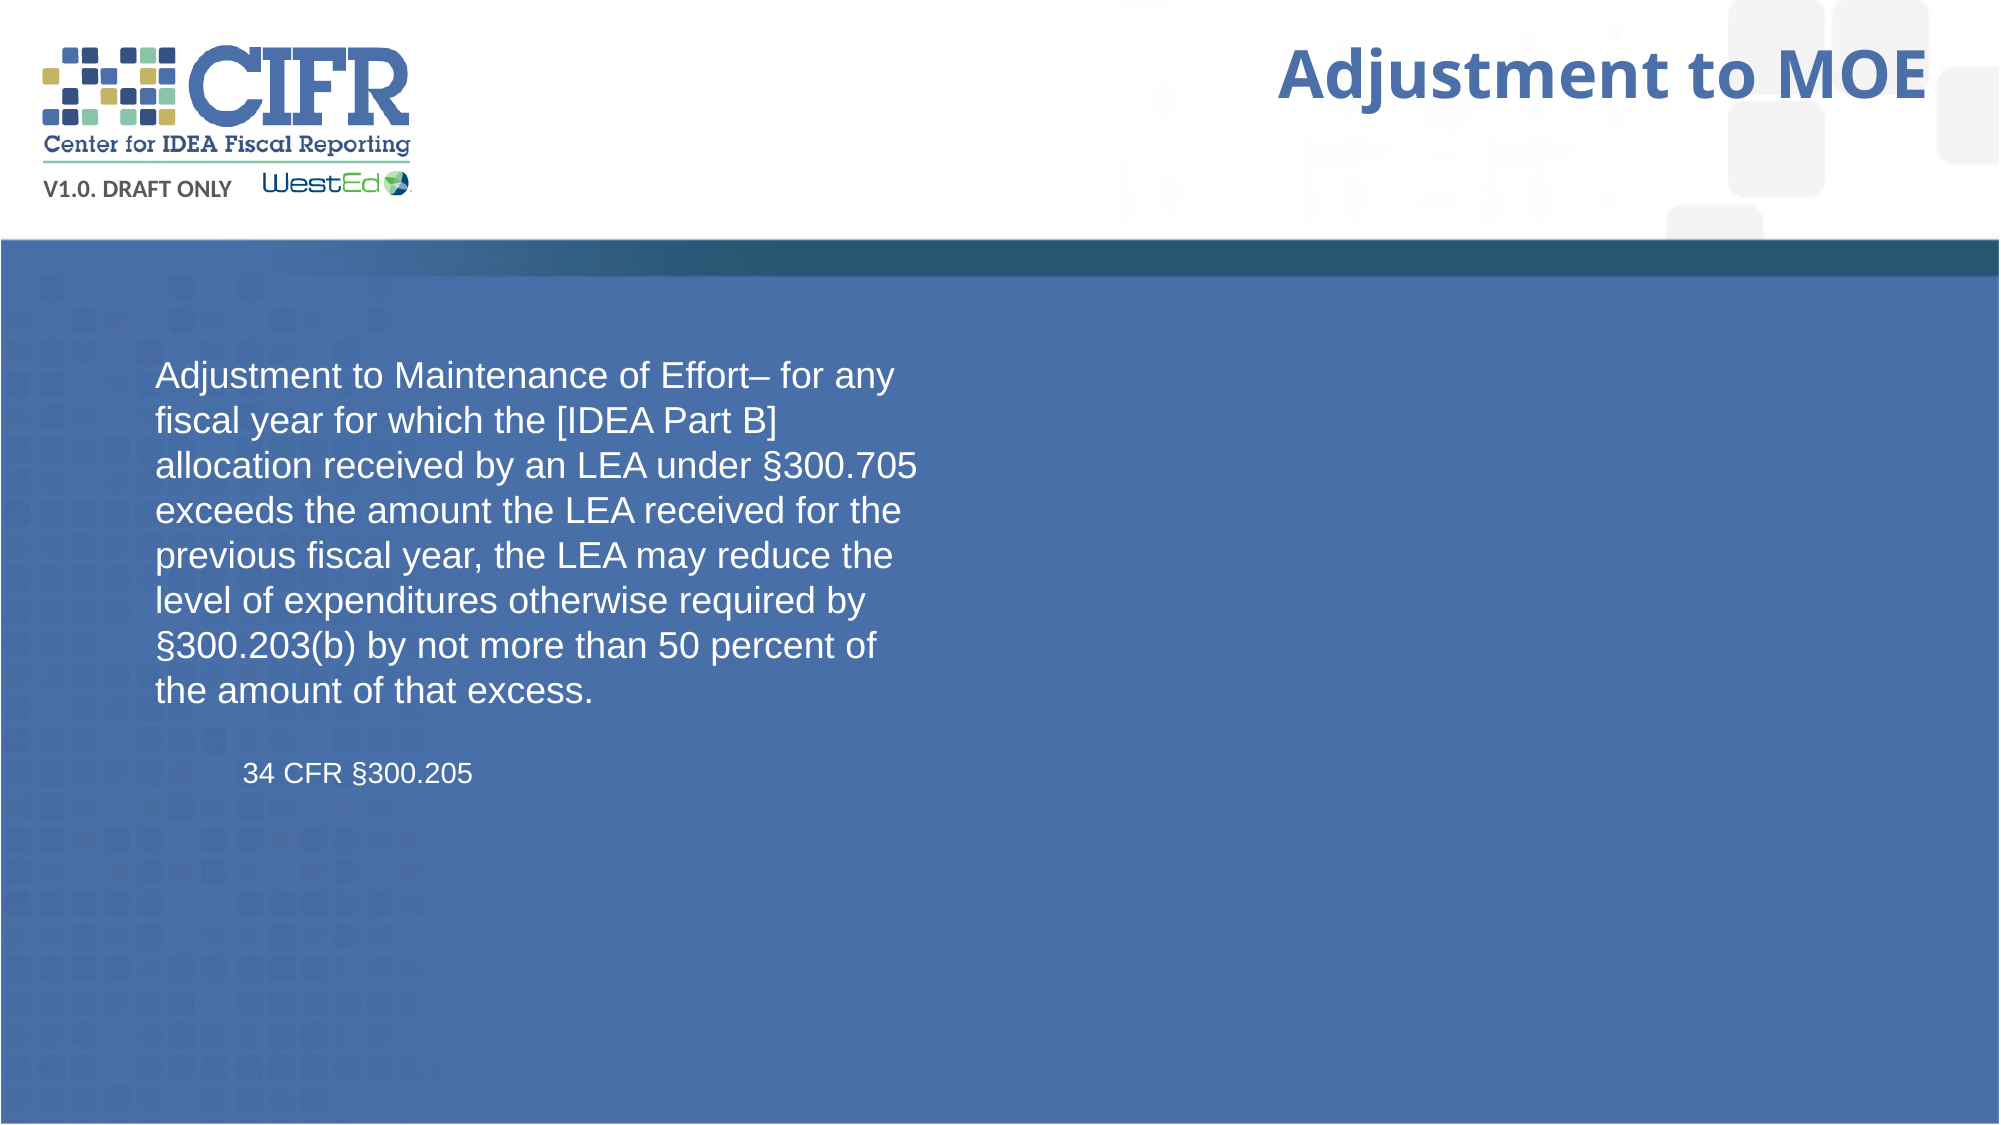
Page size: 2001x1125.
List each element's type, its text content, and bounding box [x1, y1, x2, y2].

picture [0, 0, 2000, 1125]
text_box 34 CFR §300.205 [227, 746, 497, 797]
text_box Adjustment to Maintenance of Effort– for any fiscal year for which the [IDEA Part B] allocation received by an LEA under §300.705 exceeds the amount the LEA received for the previous fiscal year, the LEA may reduce the level of expenditures otherwise required by §300.203(b) by not more than 50 percent of the amount of that excess. [140, 343, 952, 719]
title Adjustment to MOE [219, 21, 1945, 132]
